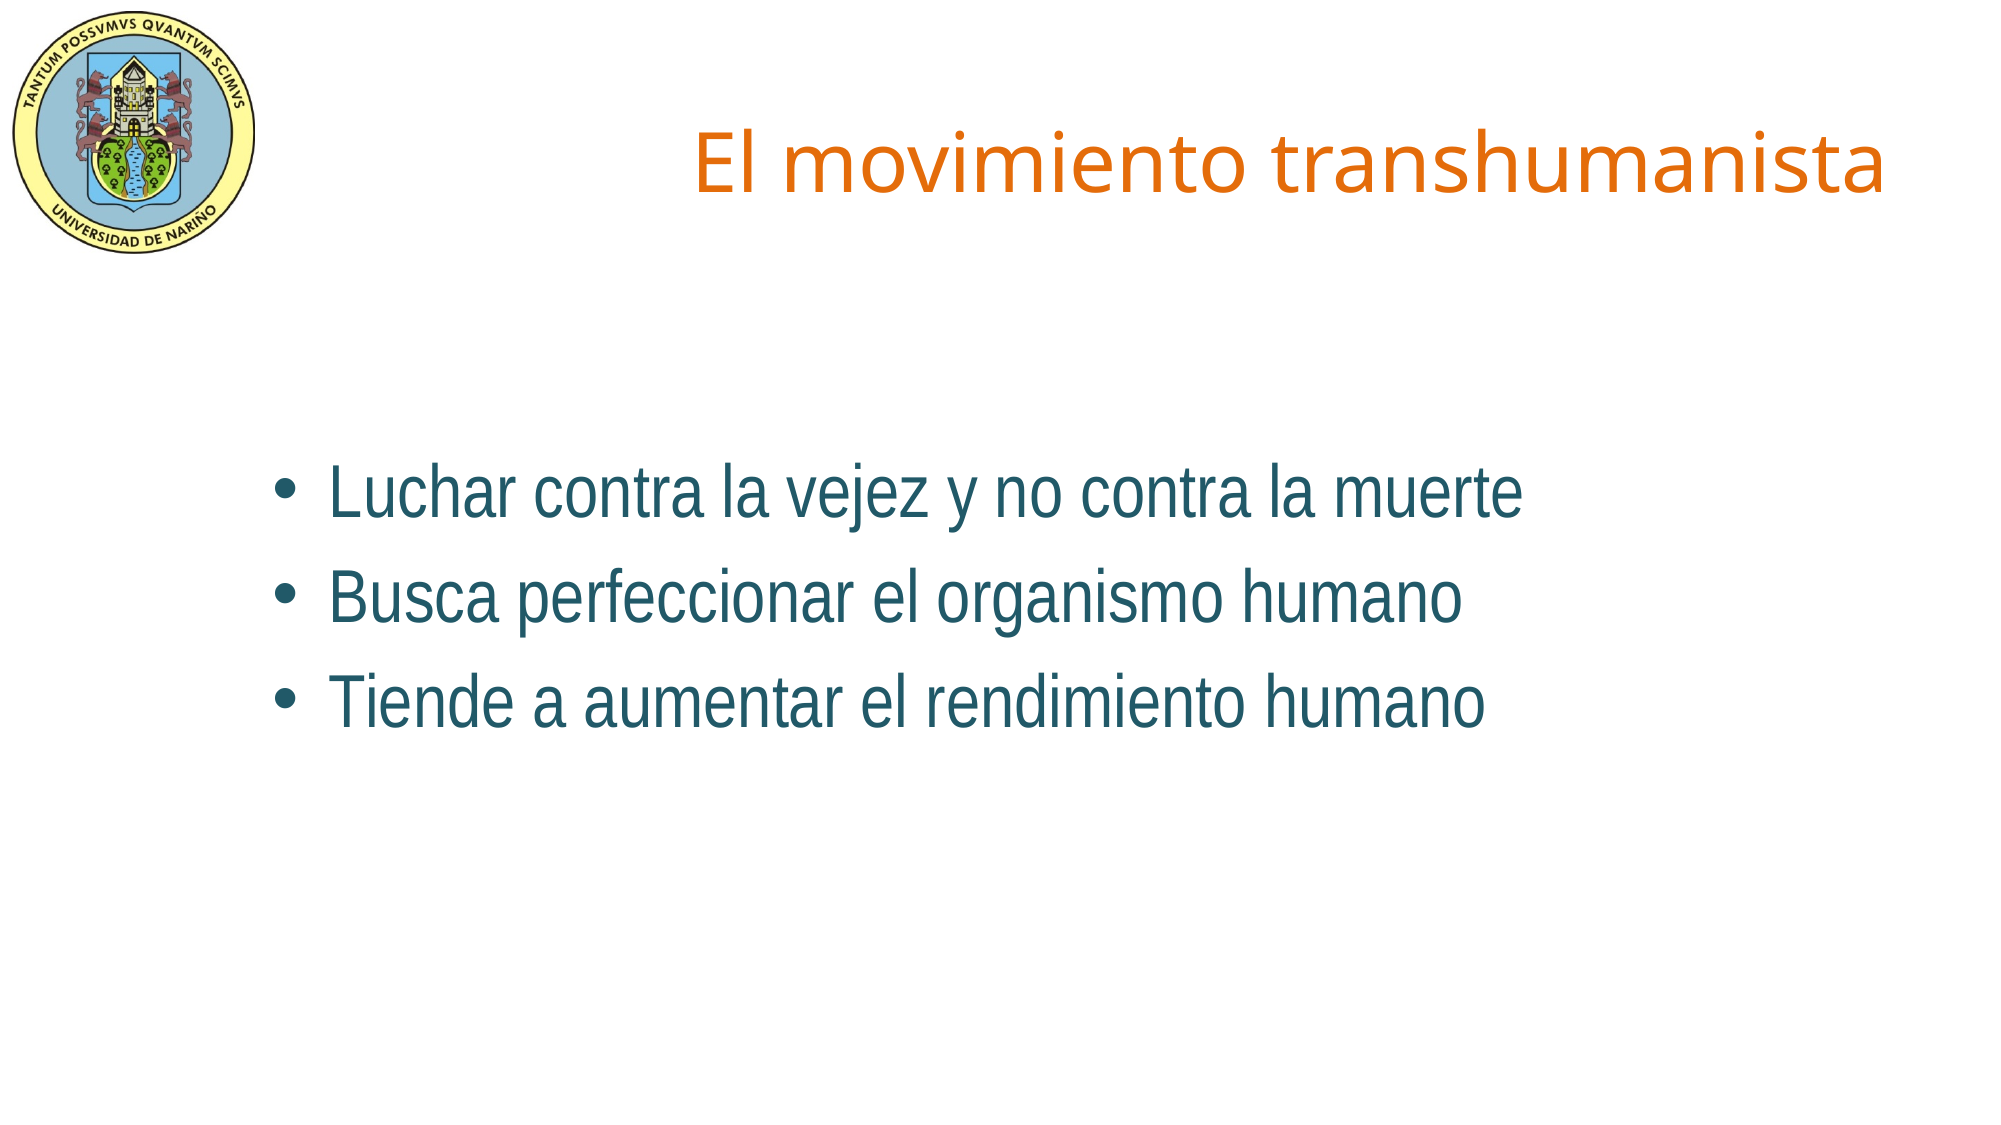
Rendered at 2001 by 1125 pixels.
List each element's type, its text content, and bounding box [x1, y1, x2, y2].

list Luchar contra la vejez y no contra la muerte Busca perfeccionar el organismo humano Tiende a aumentar el rendimiento humano [257, 435, 1753, 794]
title El movimiento transhumanista [103, 65, 1904, 253]
picture [12, 11, 255, 254]
